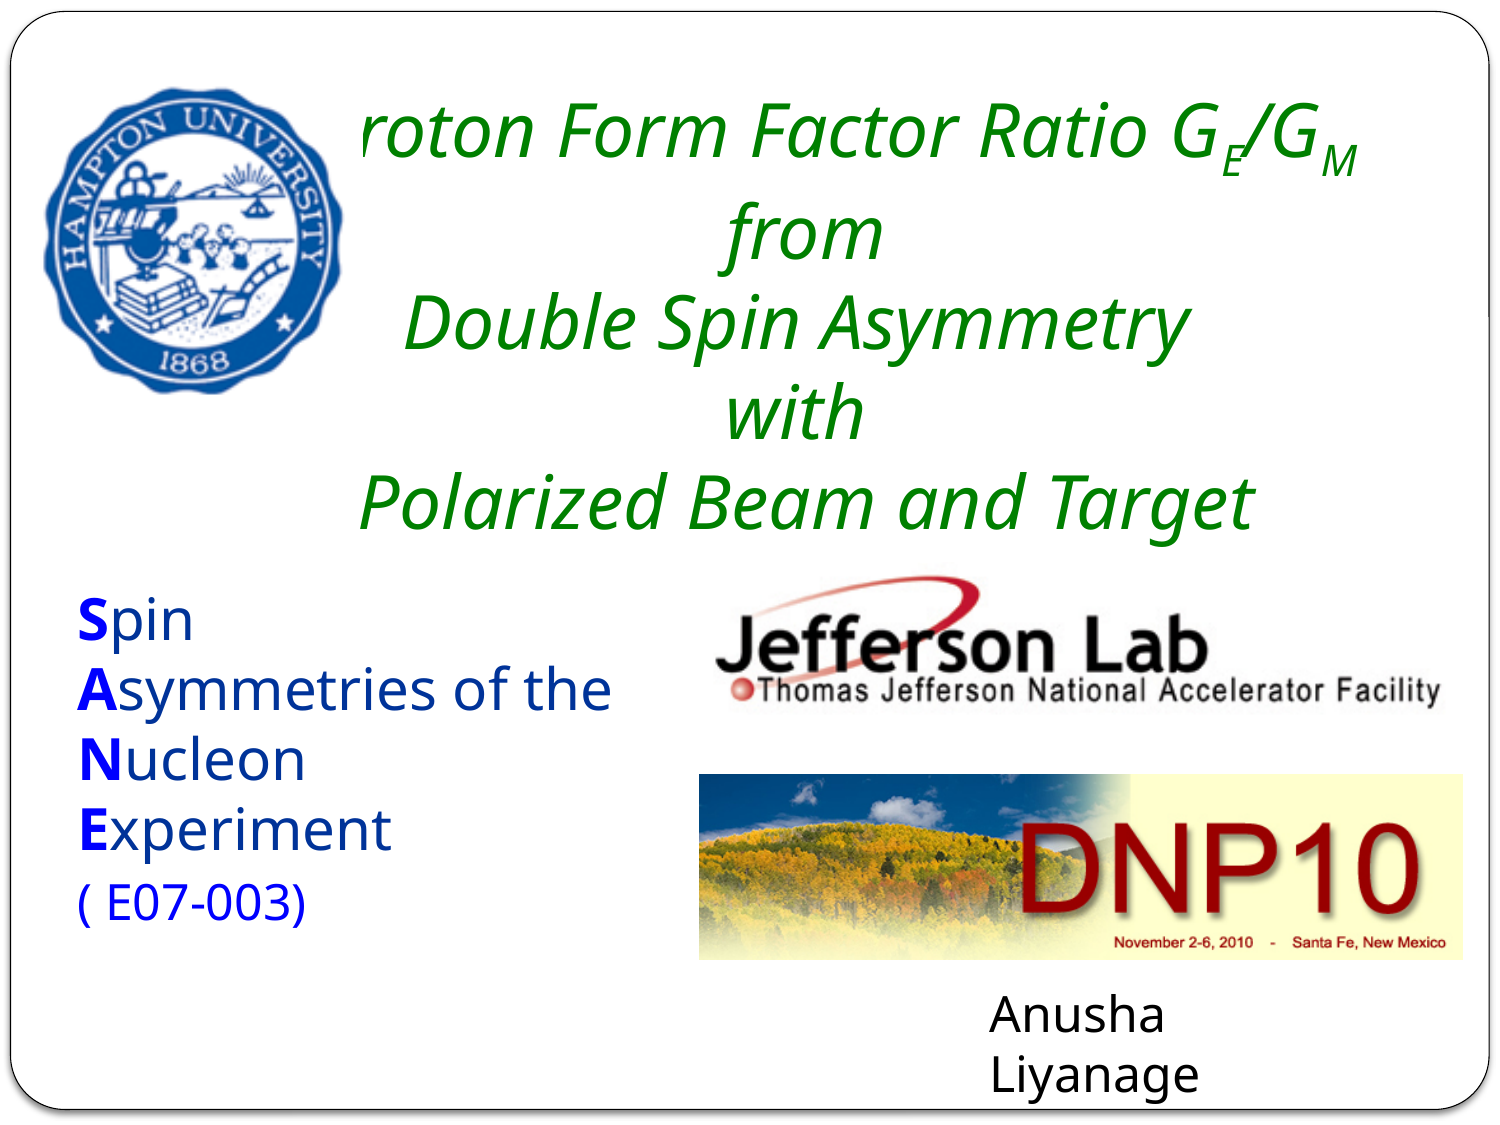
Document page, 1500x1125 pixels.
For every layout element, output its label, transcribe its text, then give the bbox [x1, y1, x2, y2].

picture [699, 562, 1453, 734]
picture [24, 74, 363, 413]
picture [699, 774, 1463, 960]
text_box Proton Form Factor Ratio GE/GM from Double Spin Asymmetry with Polarized Beam and Target [174, 74, 1438, 553]
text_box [62, 574, 776, 940]
text_box Anusha Liyanage [974, 974, 1338, 1110]
